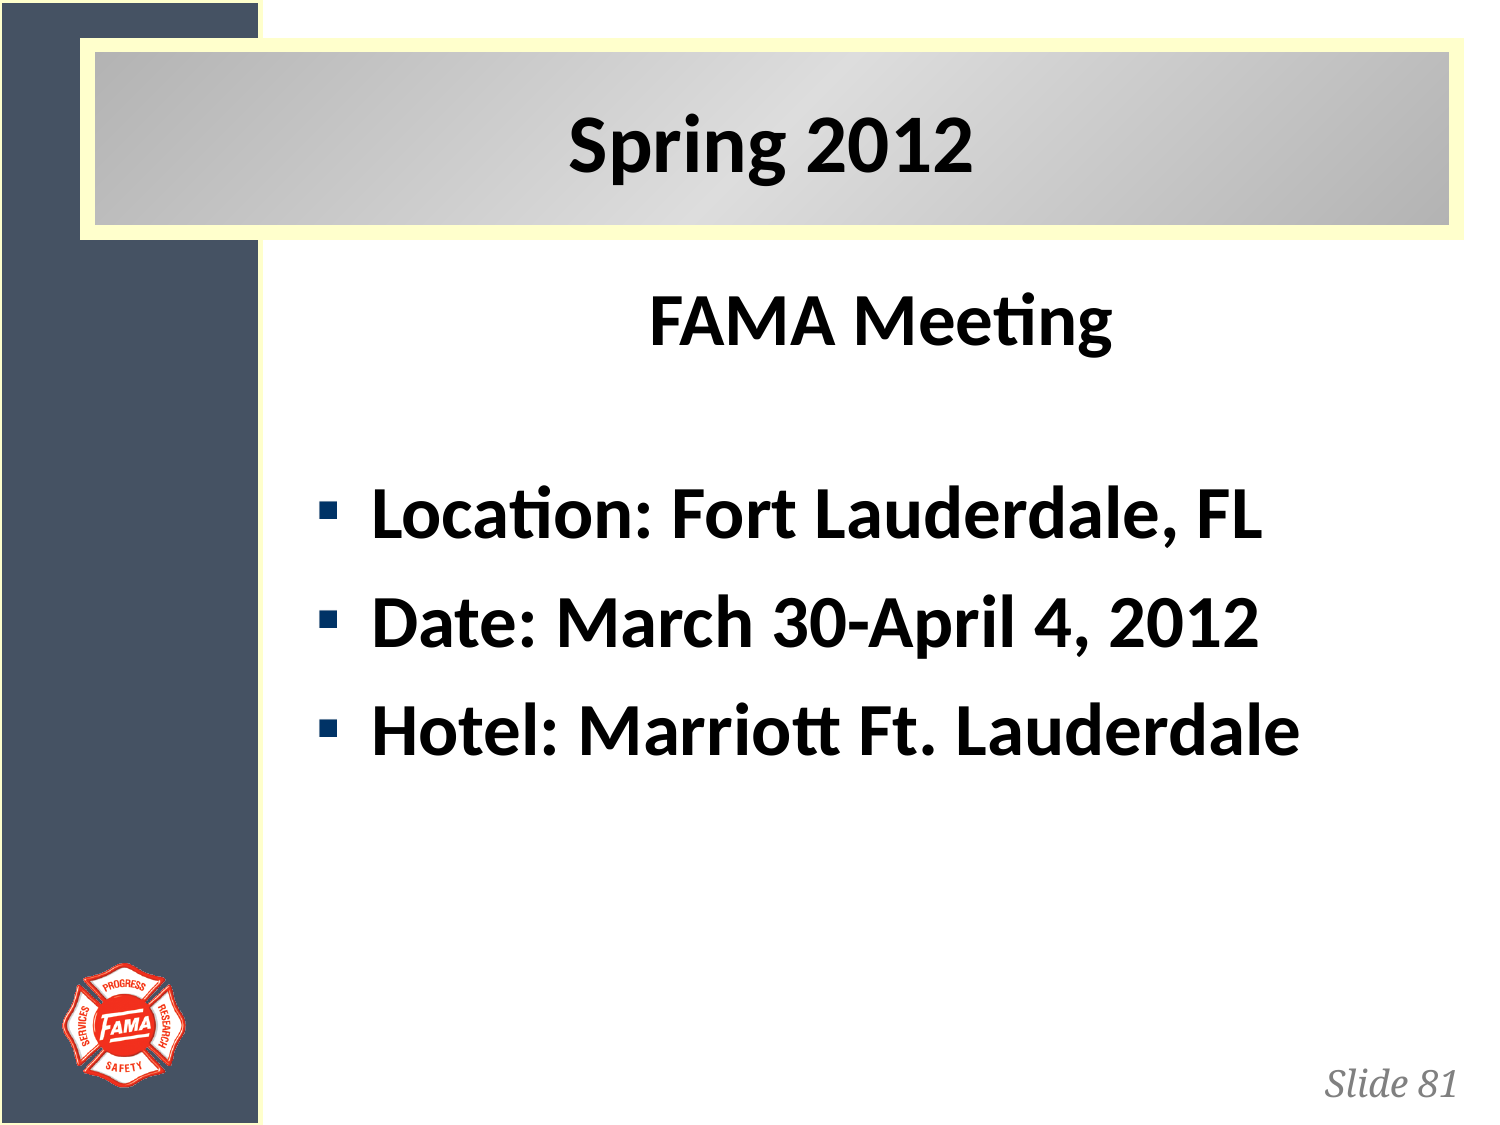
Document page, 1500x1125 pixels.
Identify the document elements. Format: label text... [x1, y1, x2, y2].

title Spring 2012 [80, 38, 1464, 240]
picture [2, 3, 258, 1123]
picture [315, 715, 337, 737]
list FAMA Meeting Location: Fort Lauderdale, FL Date: March 30-April 4, 2012 Hotel: Marriott Ft. Lauderdale [300, 262, 1463, 1050]
picture [315, 606, 337, 628]
picture [315, 497, 337, 519]
